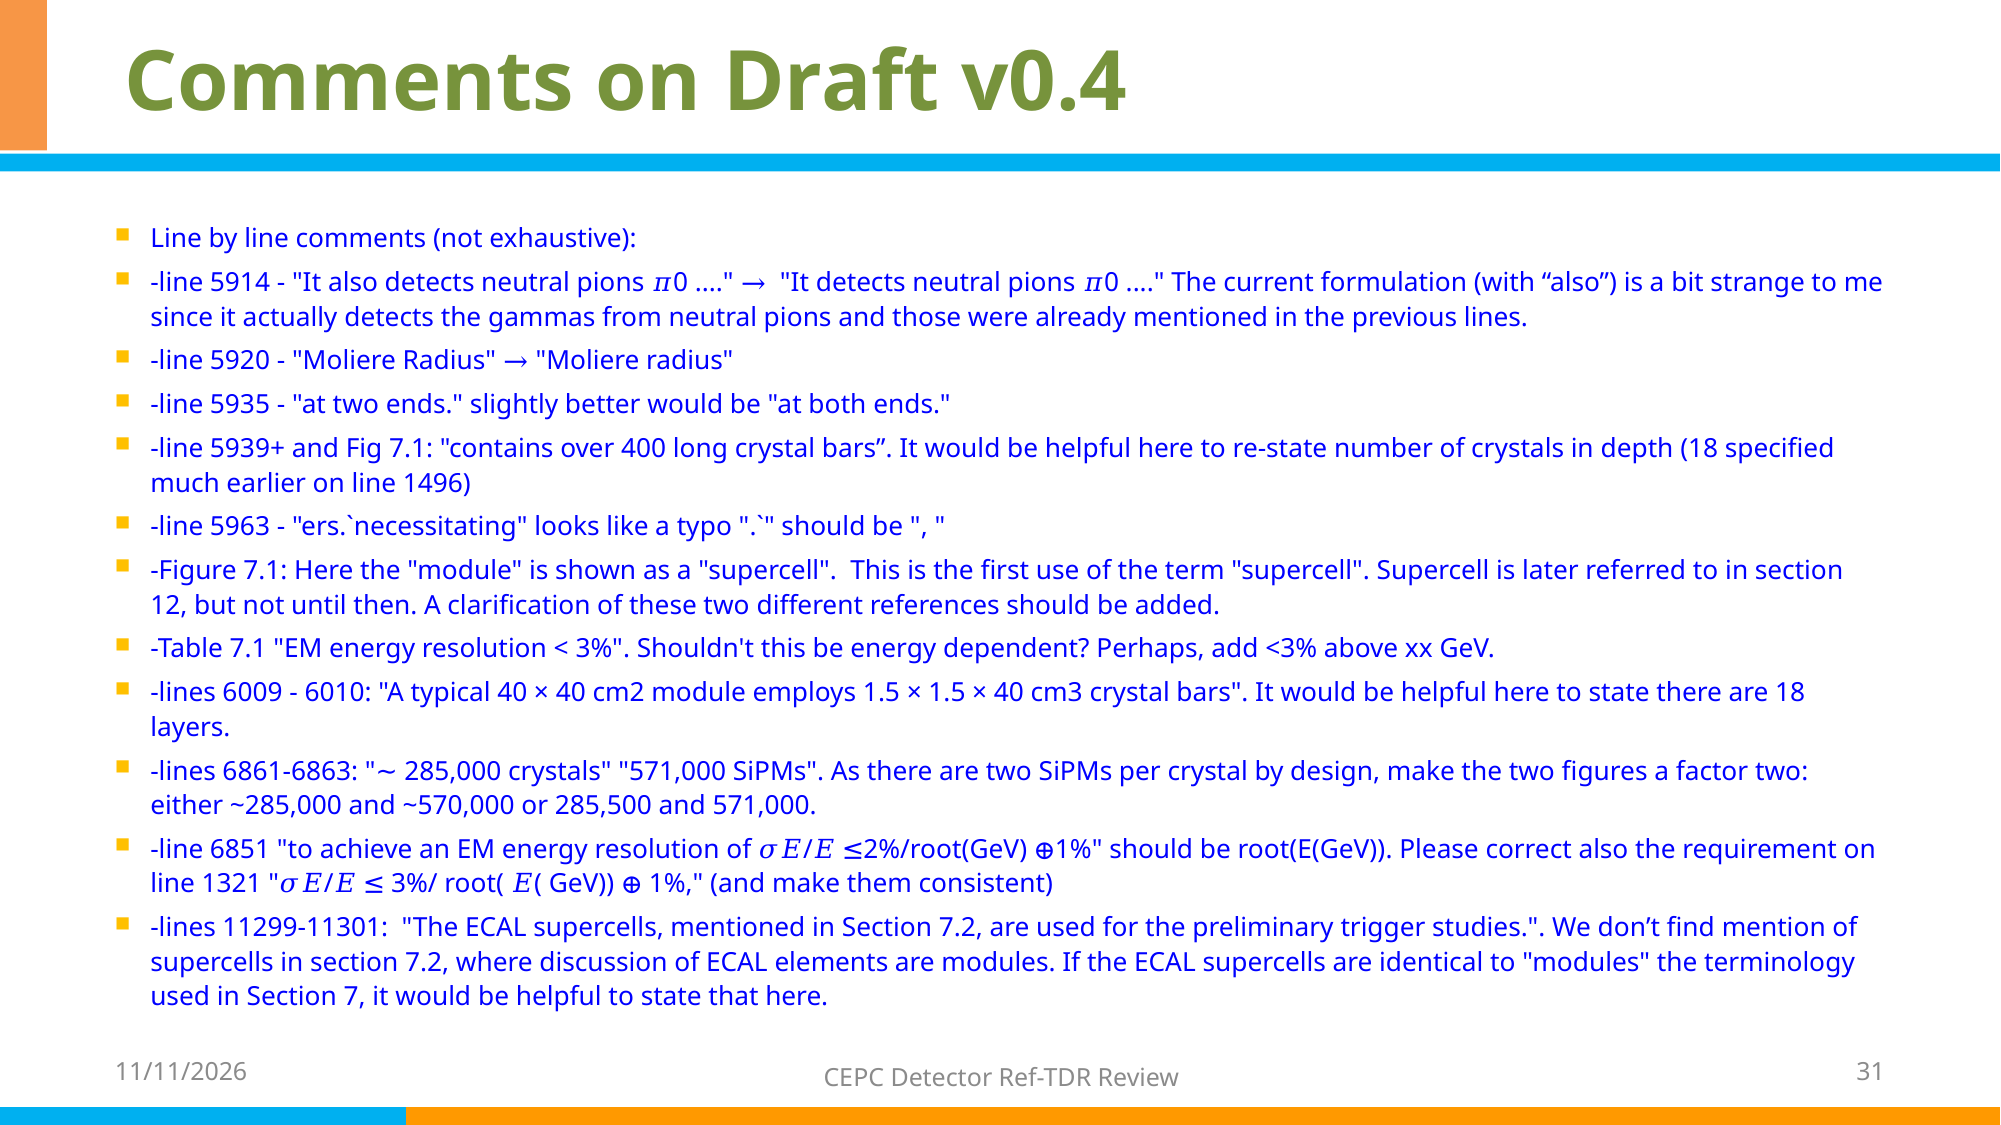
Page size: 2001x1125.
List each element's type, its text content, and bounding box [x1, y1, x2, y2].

list Line by line comments (not exhaustive): -line 5914 - "It also detects neutral pions 𝜋0 ...." → "It detects neutral pions 𝜋0 ...." The current formulation (with “also”) is a bit strange to me since it actually detects the gammas from neutral pions and those were already mentioned in the previous lines. -line 5920 - "Moliere Radius" → "Moliere radius" -line 5935 - "at two ends." slightly better would be "at both ends." -line 5939+ and Fig 7.1: "contains over 400 long crystal bars”. It would be helpful here to re-state number of crystals in depth (18 specified much earlier on line 1496) -line 5963 - "ers.`necessitating" looks like a typo ".`" should be ", " -Figure 7.1: Here the "module" is shown as a "supercell". This is the first use of the term "supercell". Supercell is later referred to in section 12, but not until then. A clarification of these two different references should be added. -Table 7.1 "EM energy resolution < 3%". Shouldn't this be energy dependent? Perhaps, add <3% above xx GeV. -lines 6009 - 6010: "A typical 40 × 40 cm2 module employs 1.5 × 1.5 × 40 cm3 crystal bars". It would be helpful here to state there are 18 layers. -lines 6861-6863: "∼ 285,000 crystals" "571,000 SiPMs". As there are two SiPMs per crystal by design, make the two figures a factor two: either ~285,000 and ~570,000 or 285,500 and 571,000. -line 6851 "to achieve an EM energy resolution of 𝜎𝐸/𝐸 ≤2%/root(GeV) ⊕1%" should be root(E(GeV)). Please correct also the requirement on line 1321 "𝜎𝐸/𝐸 ≤ 3%/ root( 𝐸( GeV)) ⊕ 1%," (and make them consistent) -lines 11299-11301: "The ECAL supercells, mentioned in Section 7.2, are used for the preliminary trigger studies.". We don’t find mention of supercells in section 7.2, where discussion of ECAL elements are modules. If the ECAL supercells are identical to "modules" the terminology used in Section 7, it would be helpful to state that here. [99, 210, 1900, 1033]
title Comments on Draft v0.4 [109, 23, 1875, 143]
